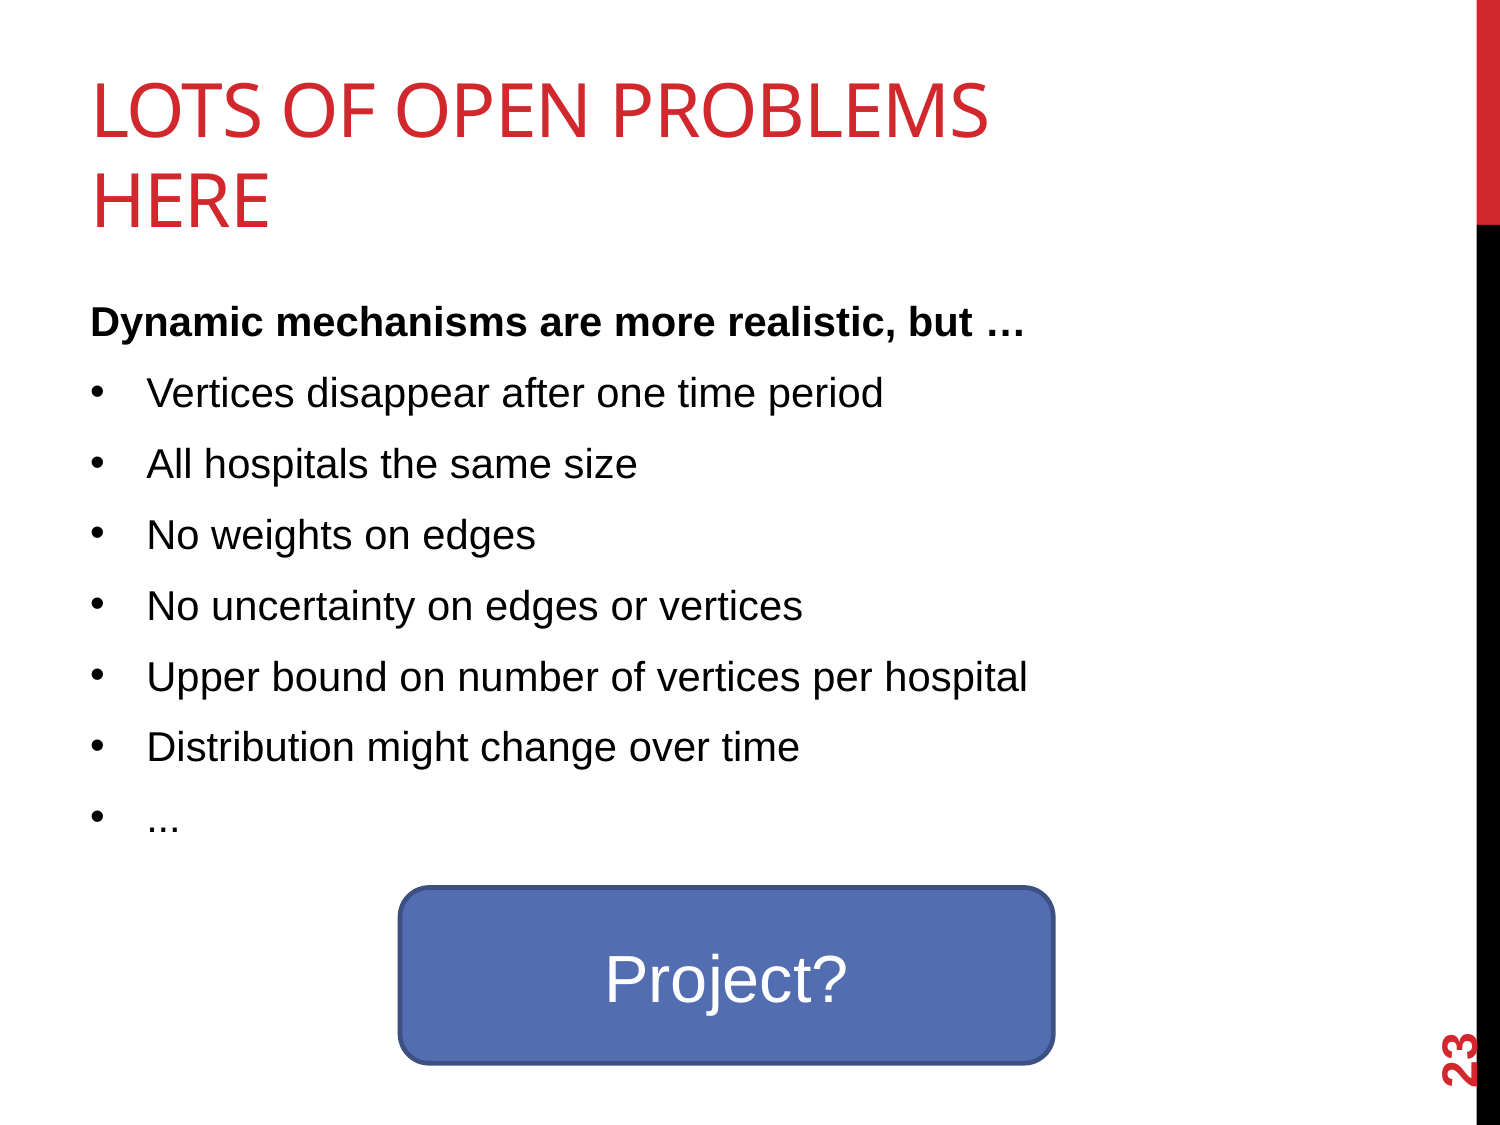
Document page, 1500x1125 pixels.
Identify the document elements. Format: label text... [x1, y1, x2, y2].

slide_number 23 [1427, 887, 1488, 1104]
title Lots of open problems here [75, 25, 1025, 250]
text_box Project? [397, 885, 1056, 1066]
list Dynamic mechanisms are more realistic, but … Vertices disappear after one time period All hospitals the same size No weights on edges No uncertainty on edges or vertices Upper bound on number of vertices per hospital Distribution might change over time ... [75, 287, 1325, 1005]
